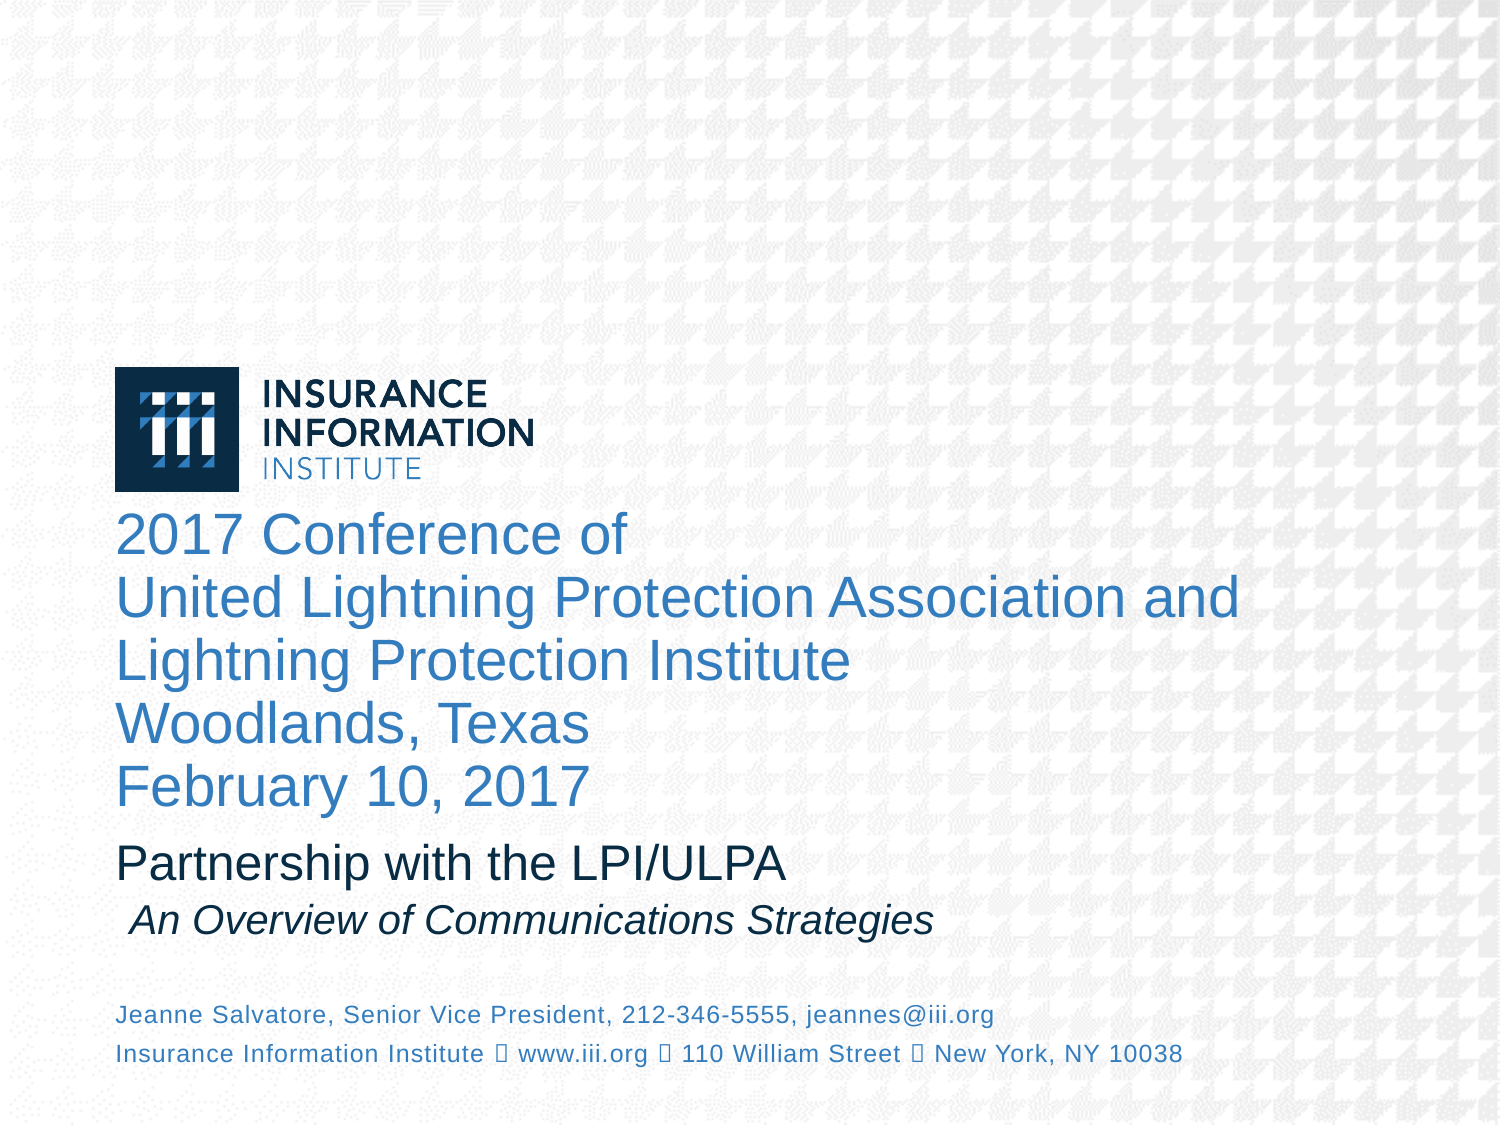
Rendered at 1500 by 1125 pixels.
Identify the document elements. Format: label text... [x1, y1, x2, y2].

subtitle Partnership with the LPI/ULPA An Overview of Communications Strategies [115, 837, 1391, 938]
text_box Jeanne Salvatore, Senior Vice President, 212-346-5555, jeannes@iii.org Insurance Information Institute  www.iii.org  110 William Street  New York, NY 10038 [115, 938, 1391, 1125]
picture [0, 0, 1500, 1125]
title 2017 Conference of United Lightning Protection Association and Lightning Protection Institute Woodlands, Texas February 10, 2017 [115, 347, 1489, 820]
